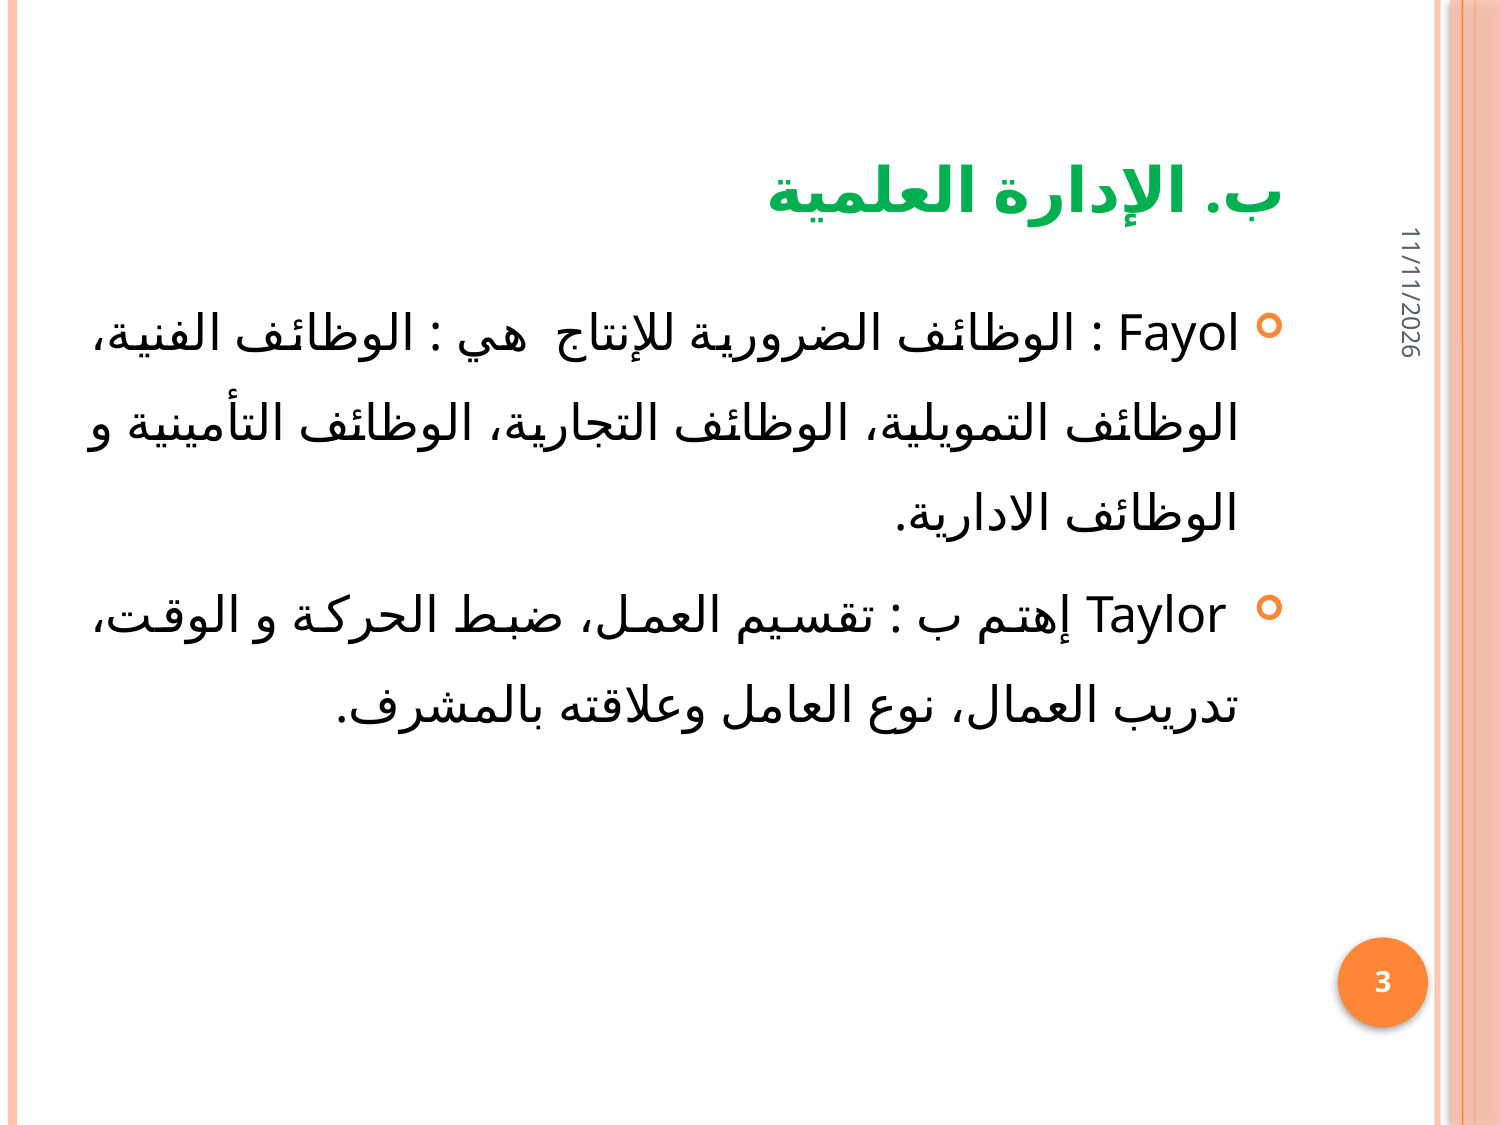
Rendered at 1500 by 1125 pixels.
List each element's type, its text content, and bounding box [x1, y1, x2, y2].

title ب. الإدارة العلمية [75, 45, 1300, 233]
list Fayol : الوظائف الضرورية للإنتاج هي : الوظائف الفنية، الوظائف التمويلية، الوظائف التجارية، الوظائف التأمينية و الوظائف الادارية. Taylor إهتم ب : تقسيم العمل، ضبط الحركة و الوقت، تدريب العمال، نوع العامل وعلاقته بالمشرف. [75, 262, 1300, 1062]
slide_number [1378, 43, 1442, 374]
slide_number 3 [1333, 940, 1434, 1027]
